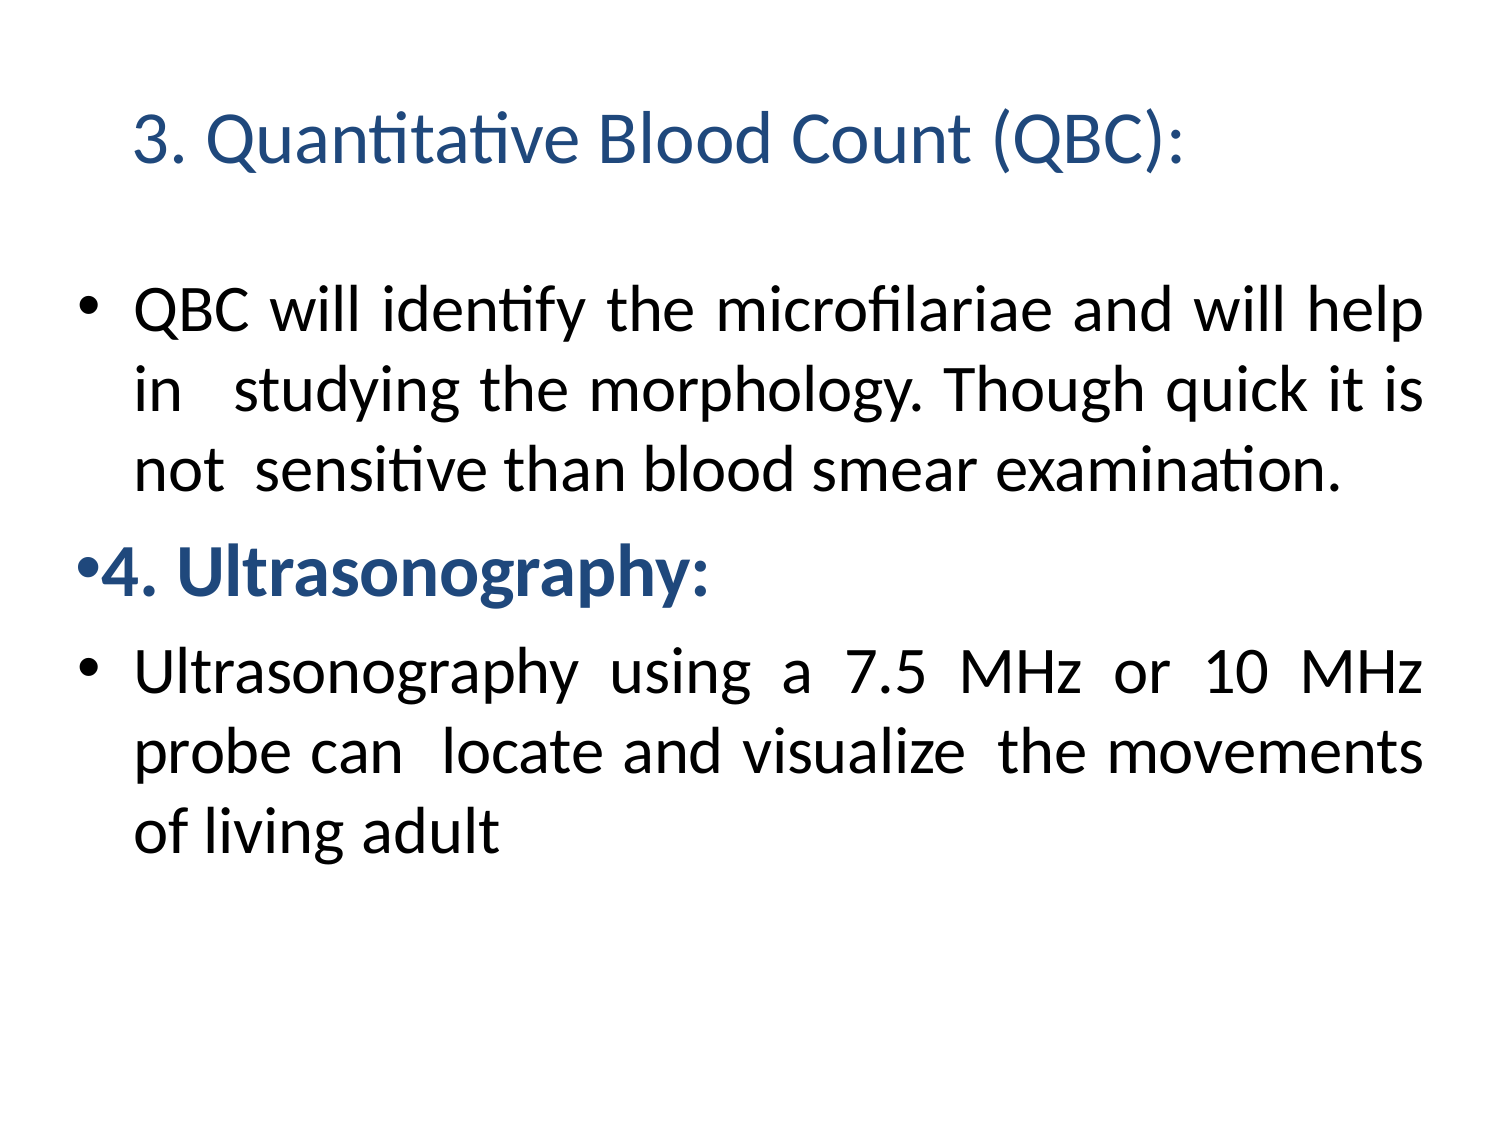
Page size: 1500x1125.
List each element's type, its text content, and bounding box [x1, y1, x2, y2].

title 3. Quantitative Blood Count (QBC): [112, 37, 1203, 228]
list QBC will identify the microfilariae and will help in studying the morphology. Though quick it is not sensitive than blood smear examination. 4. Ultrasonography: Ultrasonography using a 7.5 MHz or 10 MHz probe can locate and visualize the movements of living adult [75, 262, 1425, 903]
